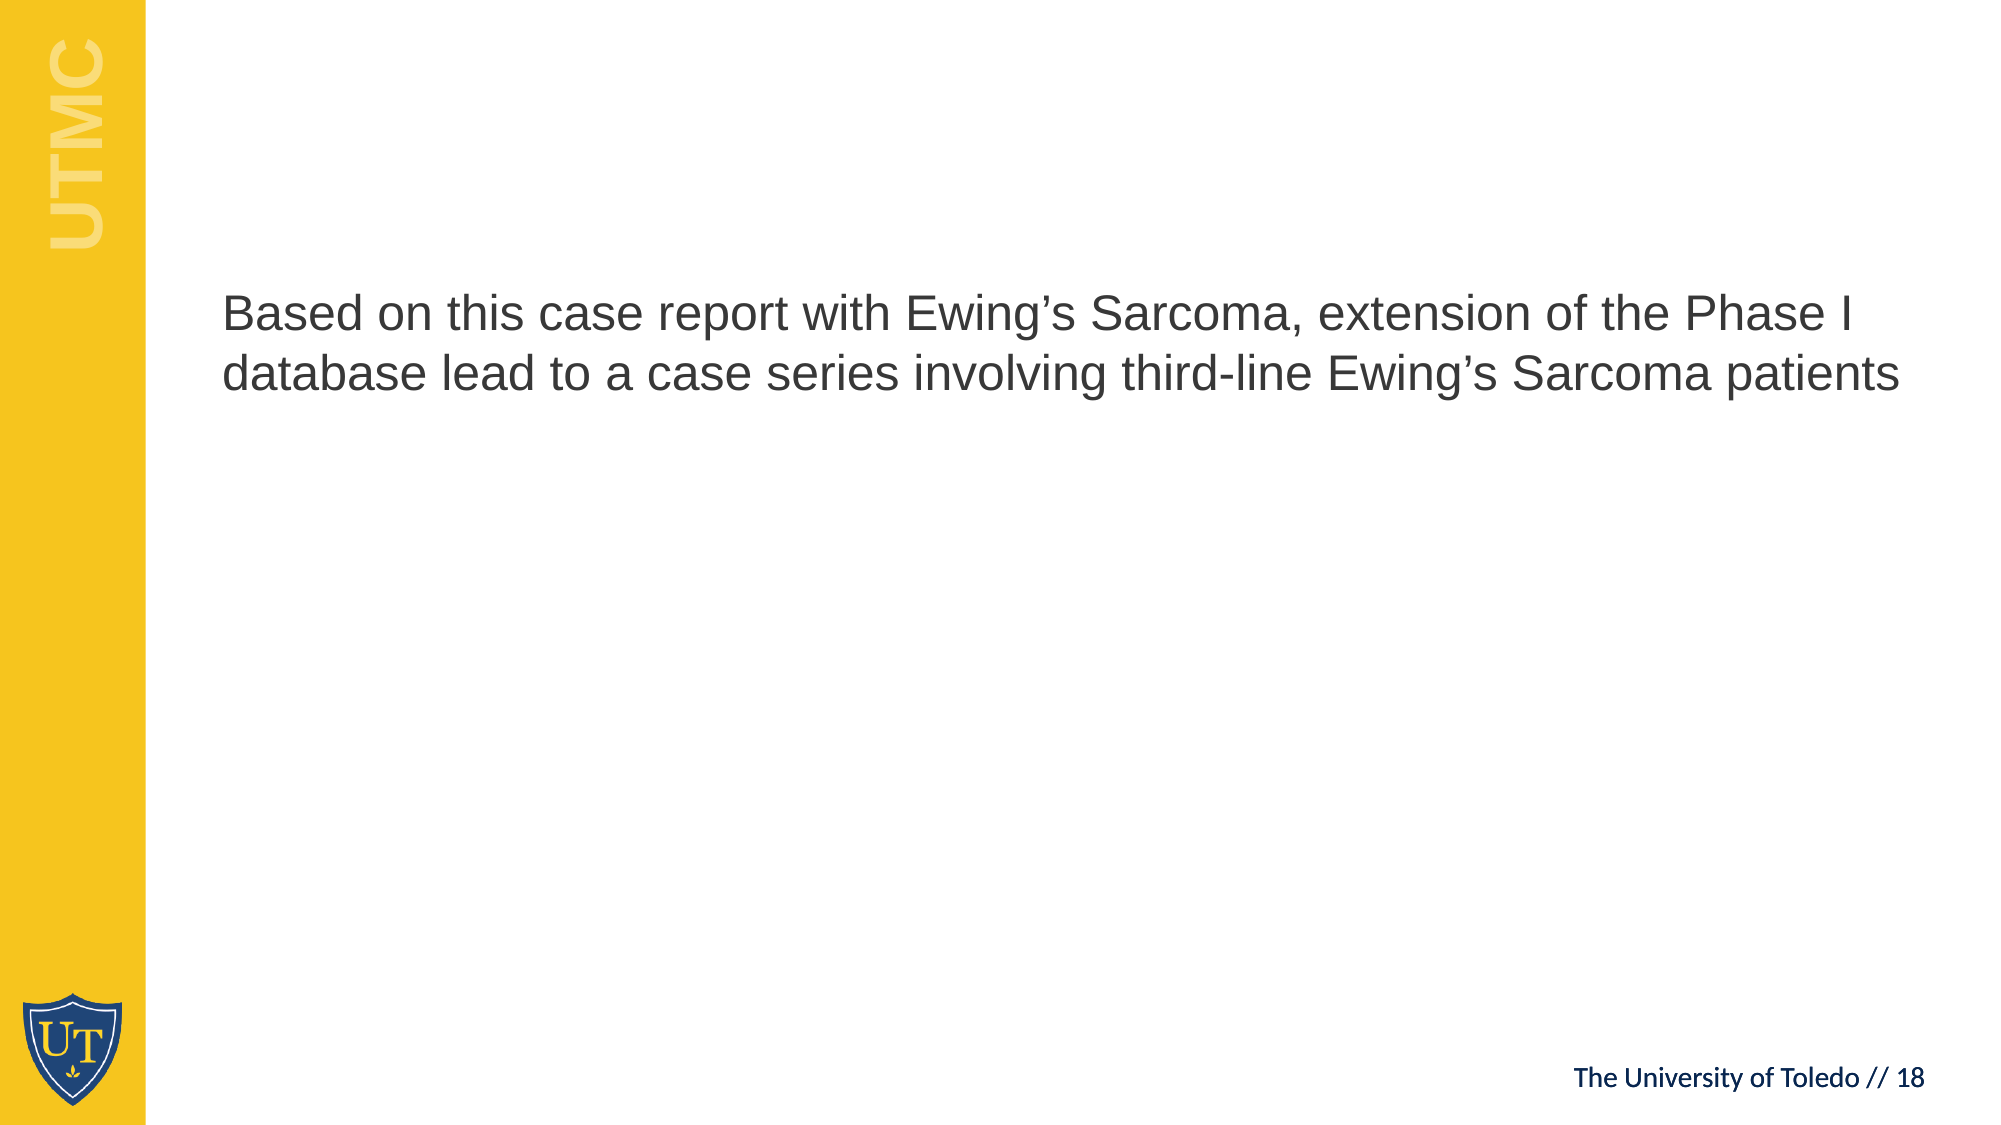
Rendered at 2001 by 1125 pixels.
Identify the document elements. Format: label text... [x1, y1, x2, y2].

list Based on this case report with Ewing’s Sarcoma, extension of the Phase I database lead to a case series involving third-line Ewing’s Sarcoma patients [207, 272, 1941, 861]
picture [23, 993, 122, 1106]
